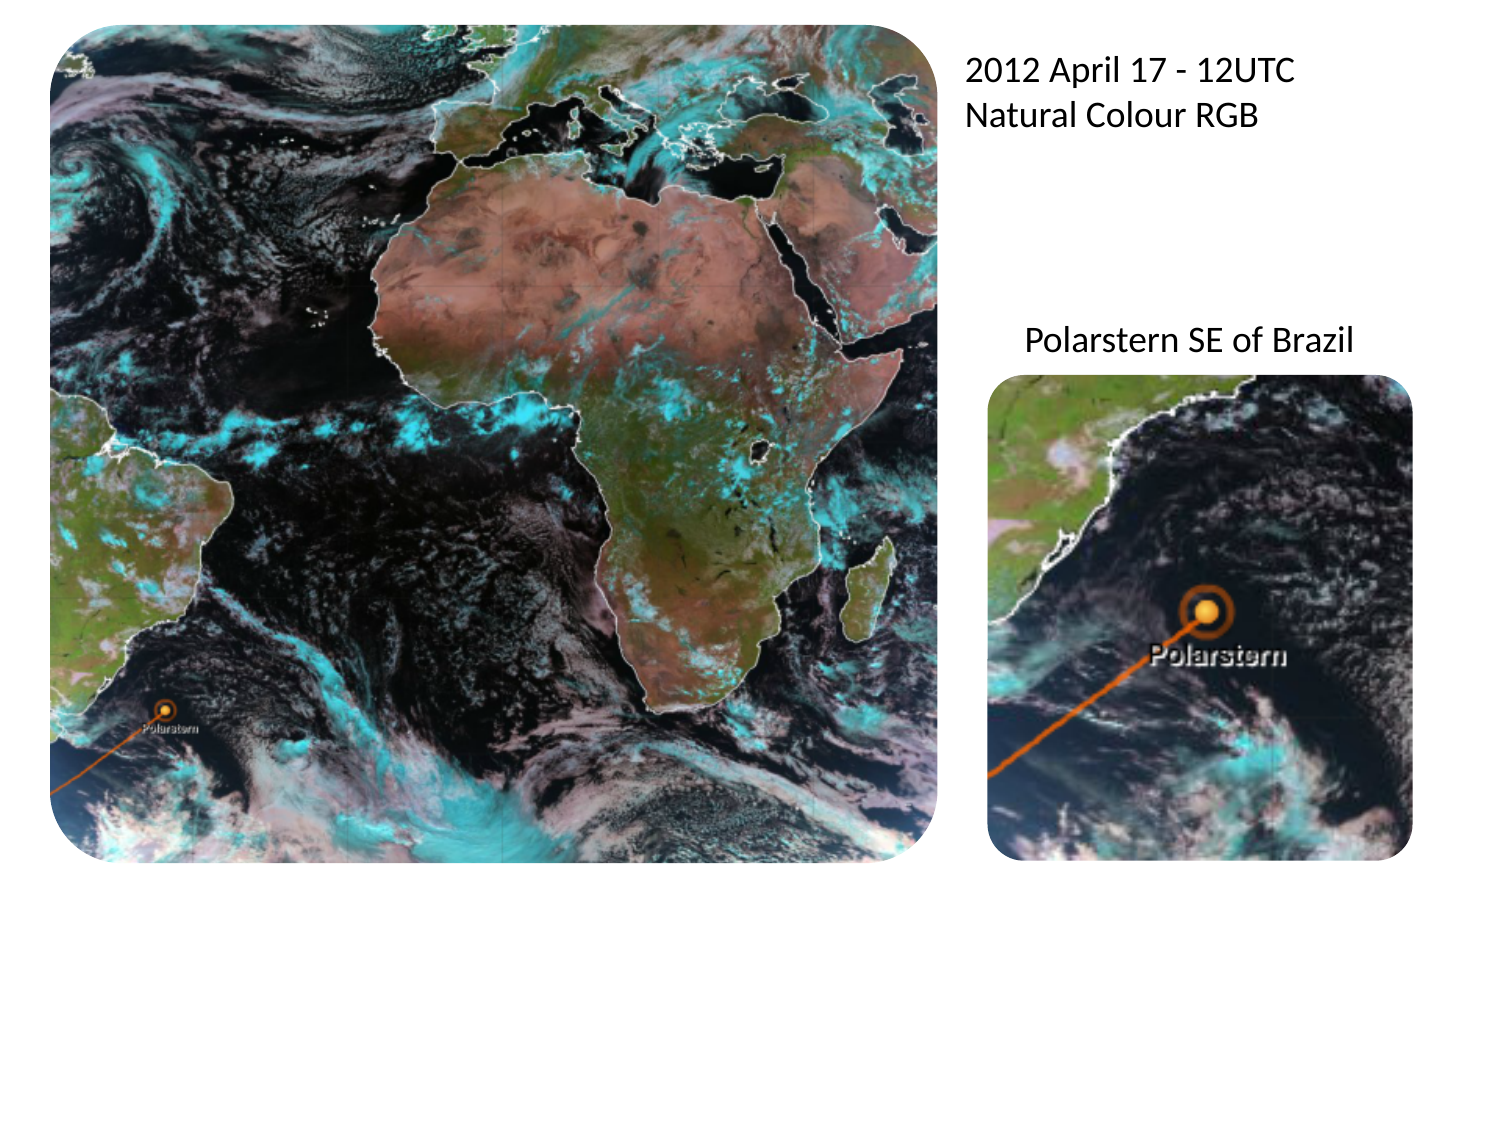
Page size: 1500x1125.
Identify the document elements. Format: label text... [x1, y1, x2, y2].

picture [49, 24, 938, 864]
text_box 2012 April 17 - 12UTC Natural Colour RGB Polarstern SE of Brazil [950, 37, 1438, 413]
picture [987, 374, 1413, 861]
